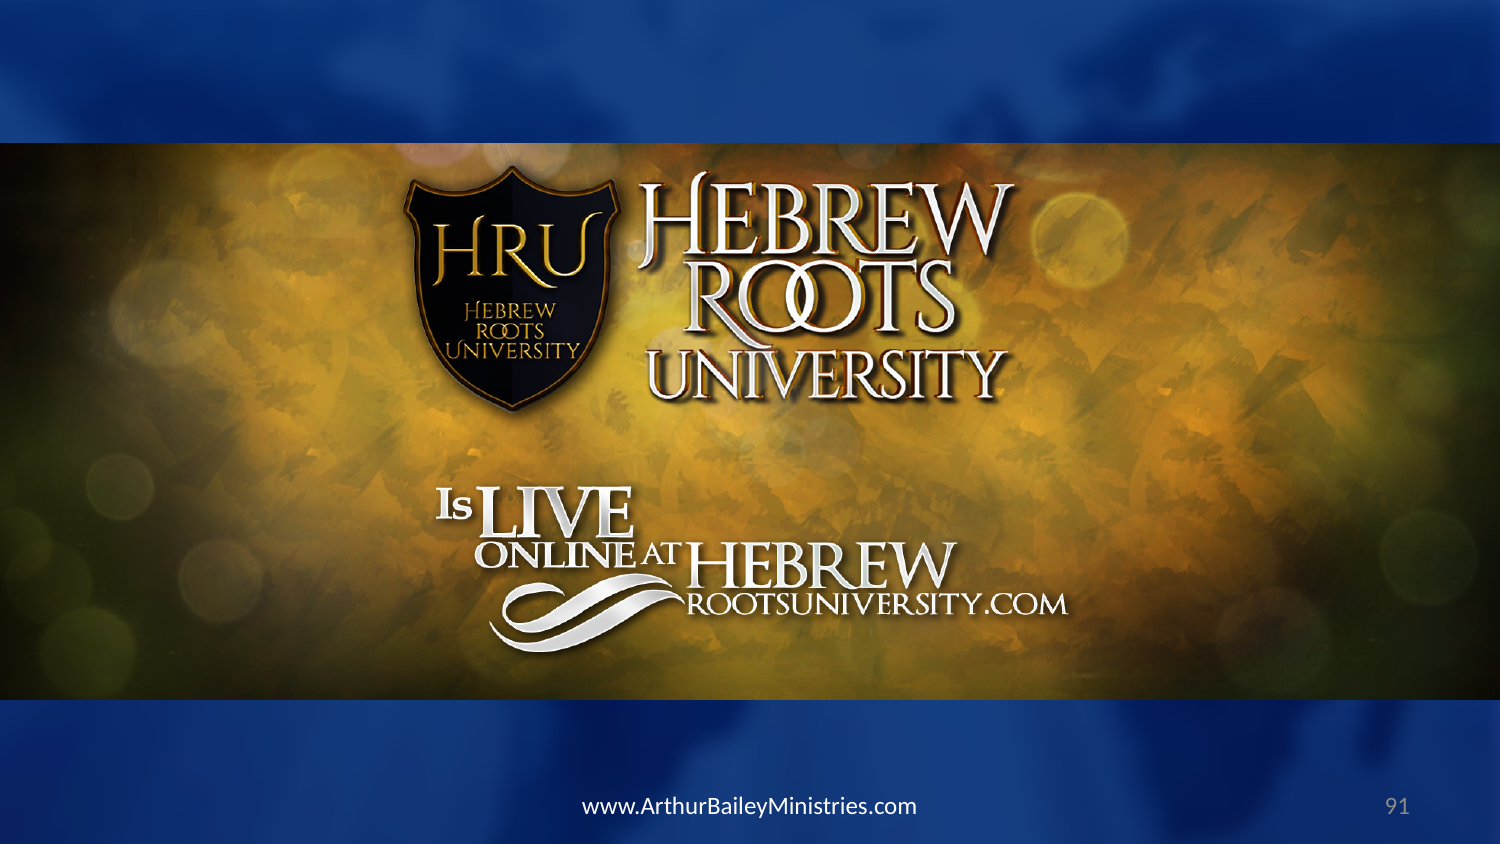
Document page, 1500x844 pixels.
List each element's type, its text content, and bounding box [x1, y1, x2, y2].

footer www.ArthurBaileyMinistries.com [512, 782, 988, 827]
picture [0, 0, 1500, 844]
slide_number 91 [1074, 782, 1425, 827]
